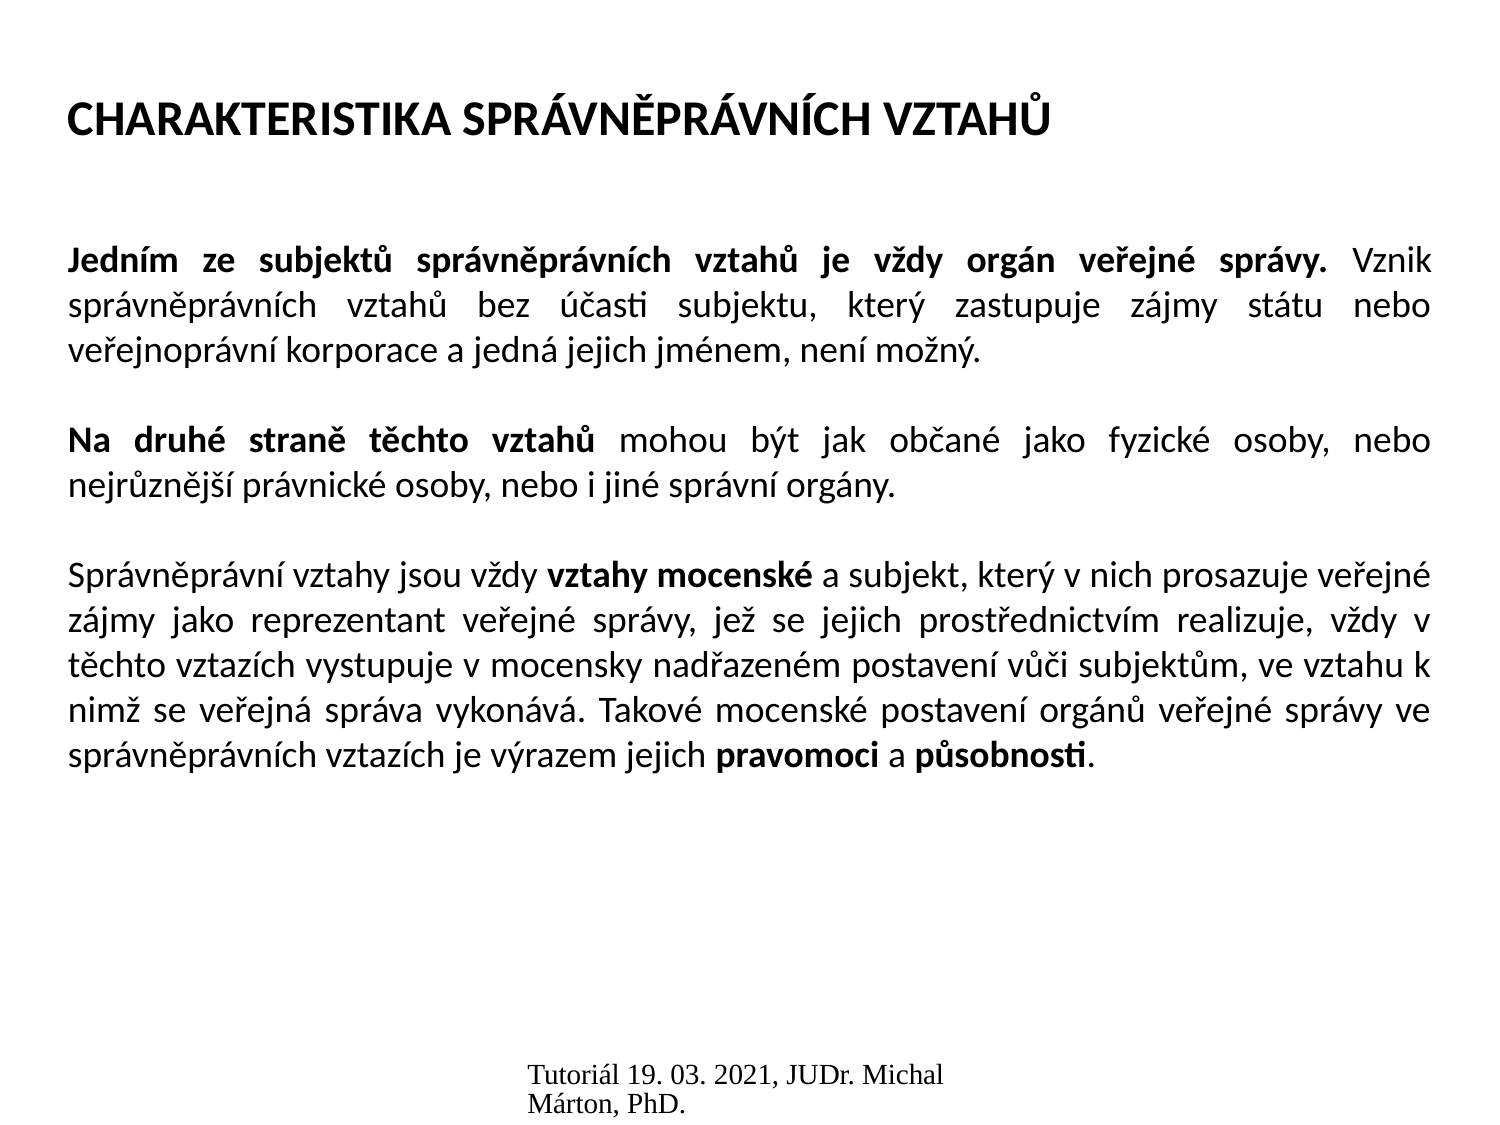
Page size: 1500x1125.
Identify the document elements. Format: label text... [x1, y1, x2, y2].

footer Tutoriál 19. 03. 2021, JUDr. Michal Márton, PhD. [512, 1042, 988, 1103]
text_box CHARAKTERISTIKA SPRÁVNĚPRÁVNÍCH VZTAHŮ Jedním ze subjektů správněprávních vztahů je vždy orgán veřejné správy. Vznik správněprávních vztahů bez účasti subjektu, který zastupuje zájmy státu nebo veřejnoprávní korporace a jedná jejich jménem, není možný. Na druhé straně těchto vztahů mohou být jak občané jako fyzické osoby, nebo nejrůznější právnické osoby, nebo i jiné správní orgány. Správněprávní vztahy jsou vždy vztahy mocenské a subjekt, který v nich prosazuje veřejné zájmy jako reprezentant veřejné správy, jež se jejich prostřednictvím realizuje, vždy v těchto vztazích vystupuje v mocensky nadřazeném postavení vůči subjektům, ve vztahu k nimž se veřejná správa vykonává. Takové mocenské postavení orgánů veřejné správy ve správněprávních vztazích je výrazem jejich pravomoci a působnosti. [53, 78, 1447, 783]
